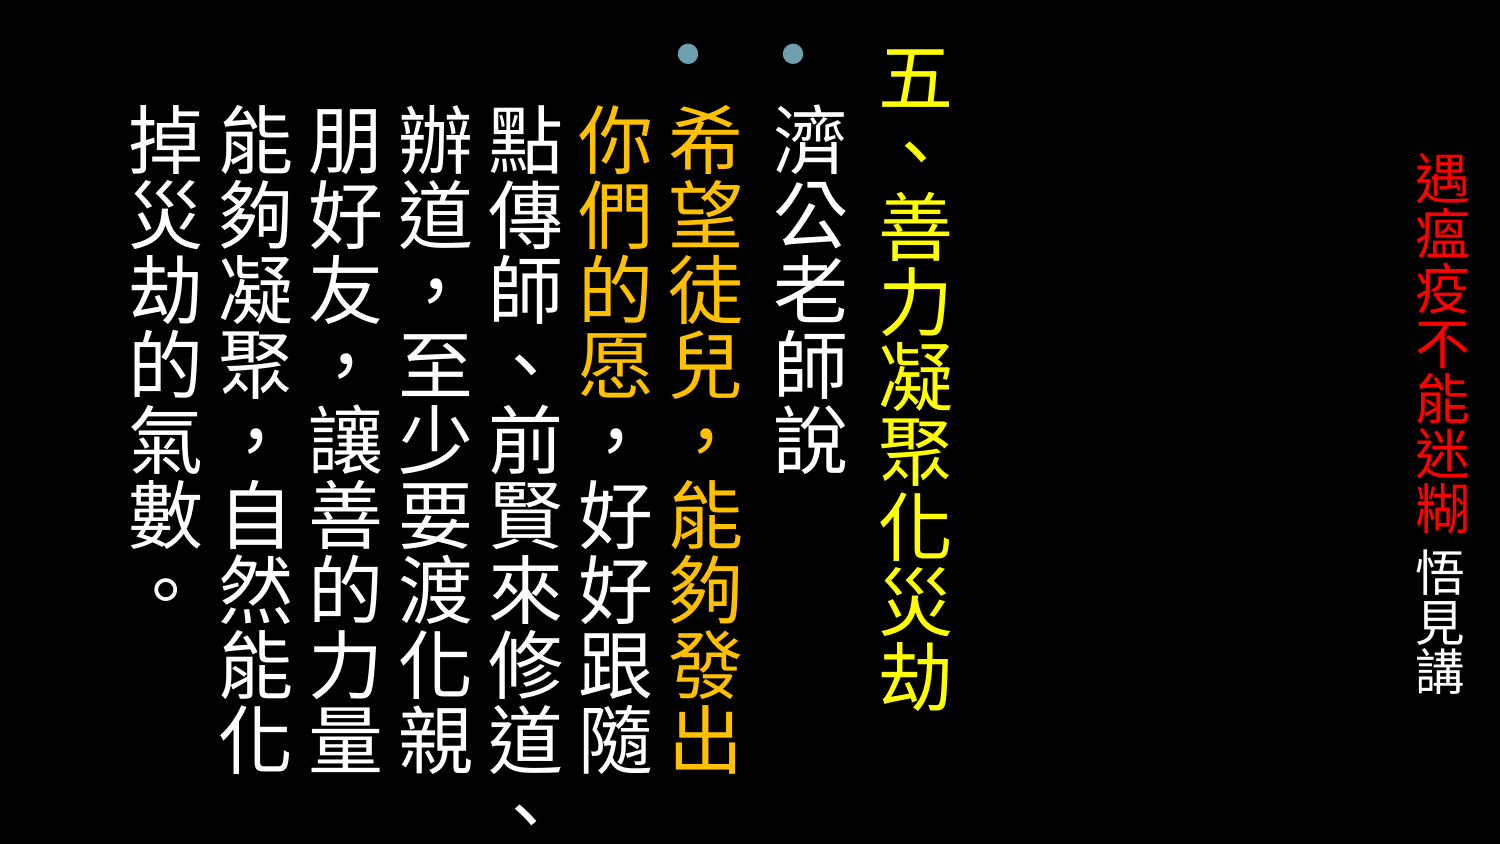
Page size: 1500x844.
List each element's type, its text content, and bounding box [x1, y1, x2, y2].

title 遇瘟疫不能迷糊 悟見講 [1399, 23, 1483, 825]
list 五、善力凝聚化災劫 濟公老師說 希望徒兒，能夠發出你們的愿，好好跟隨點傳師、前賢來修道、辦道，至少要渡化親朋好友，讓善的力量能夠凝聚，自然能化掉災劫的氣數。 [17, 18, 1388, 825]
